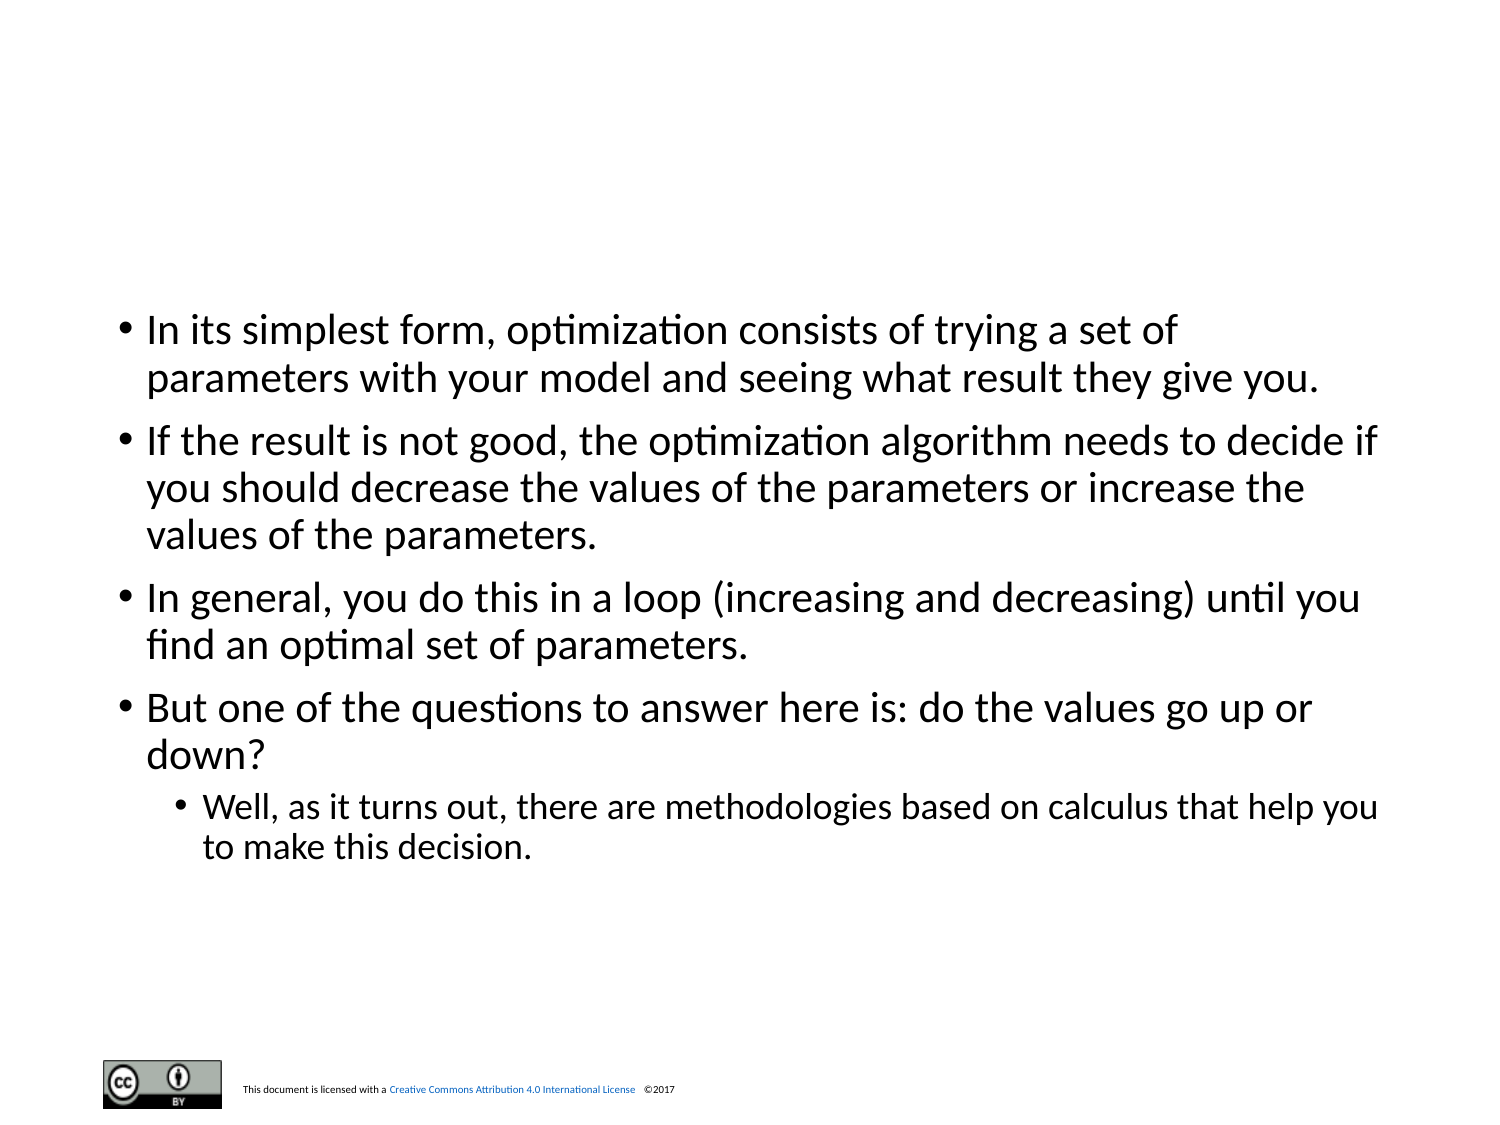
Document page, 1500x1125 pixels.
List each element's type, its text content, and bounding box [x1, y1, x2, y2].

list In its simplest form, optimization consists of trying a set of parameters with your model and seeing what result they give you. If the result is not good, the optimization algorithm needs to decide if you should decrease the values of the parameters or increase the values of the parameters. In general, you do this in a loop (increasing and decreasing) until you find an optimal set of parameters. But one of the questions to answer here is: do the values go up or down? Well, as it turns out, there are methodologies based on calculus that help you to make this decision. [103, 299, 1397, 1014]
picture [103, 1060, 222, 1109]
